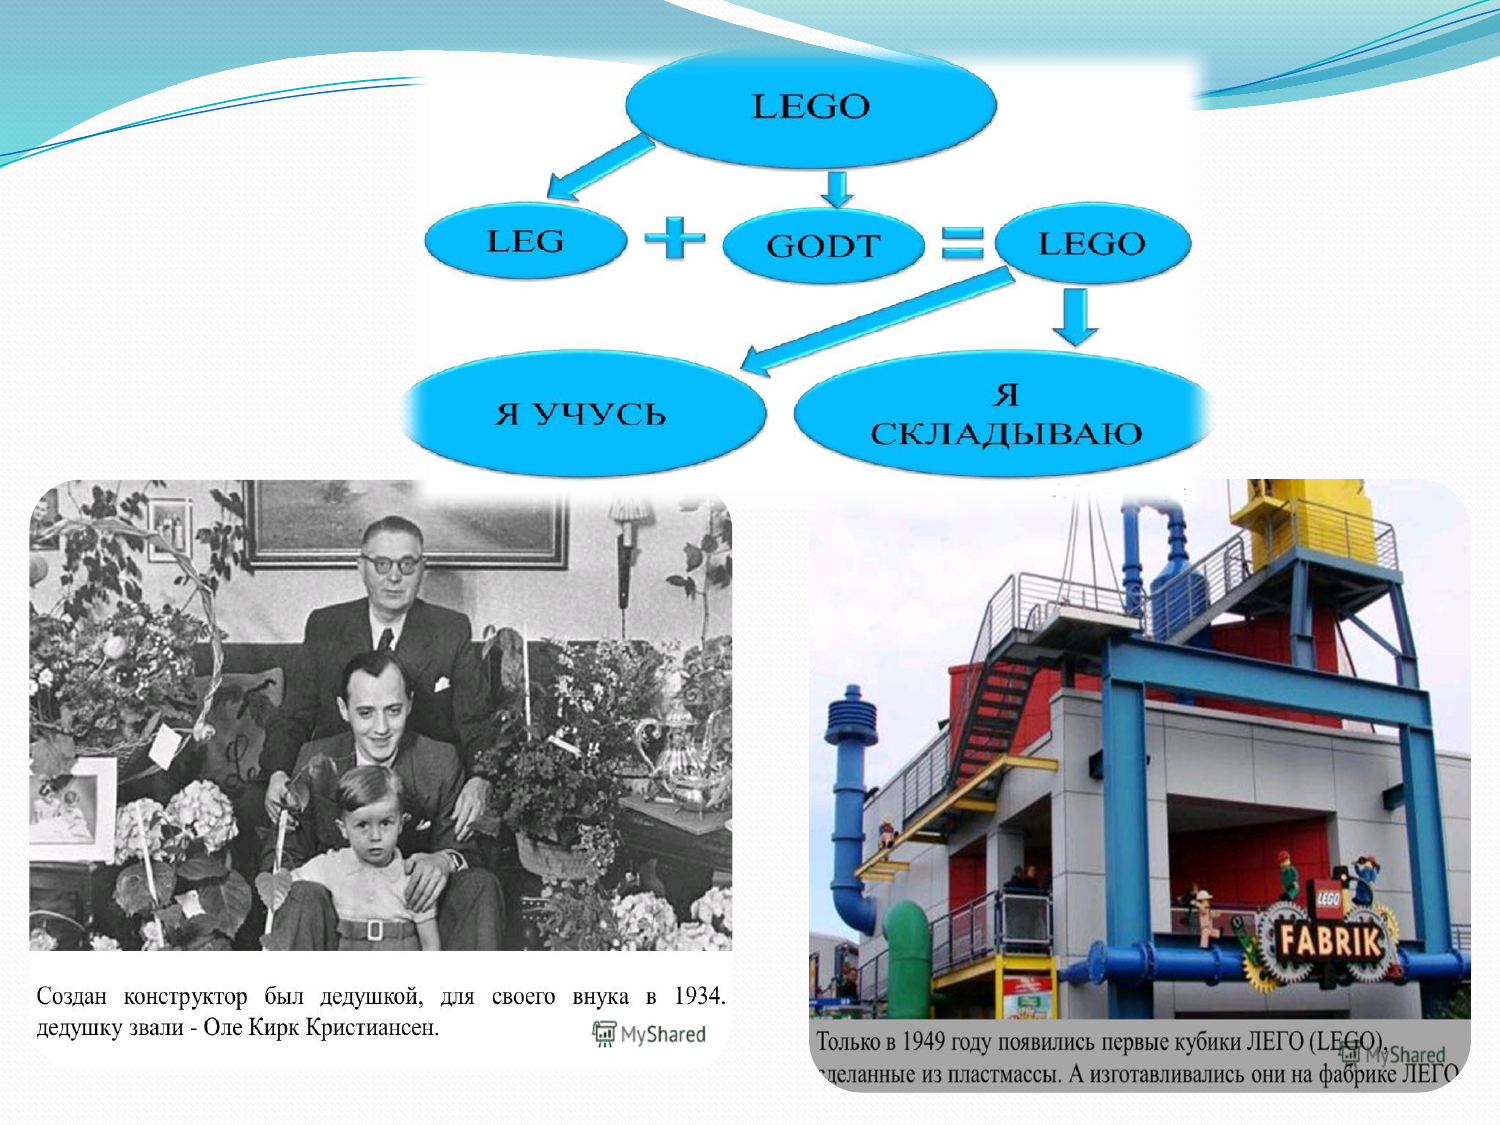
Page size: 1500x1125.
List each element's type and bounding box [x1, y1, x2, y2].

picture [808, 478, 1472, 1093]
picture [395, 39, 1218, 525]
list [29, 479, 733, 1071]
